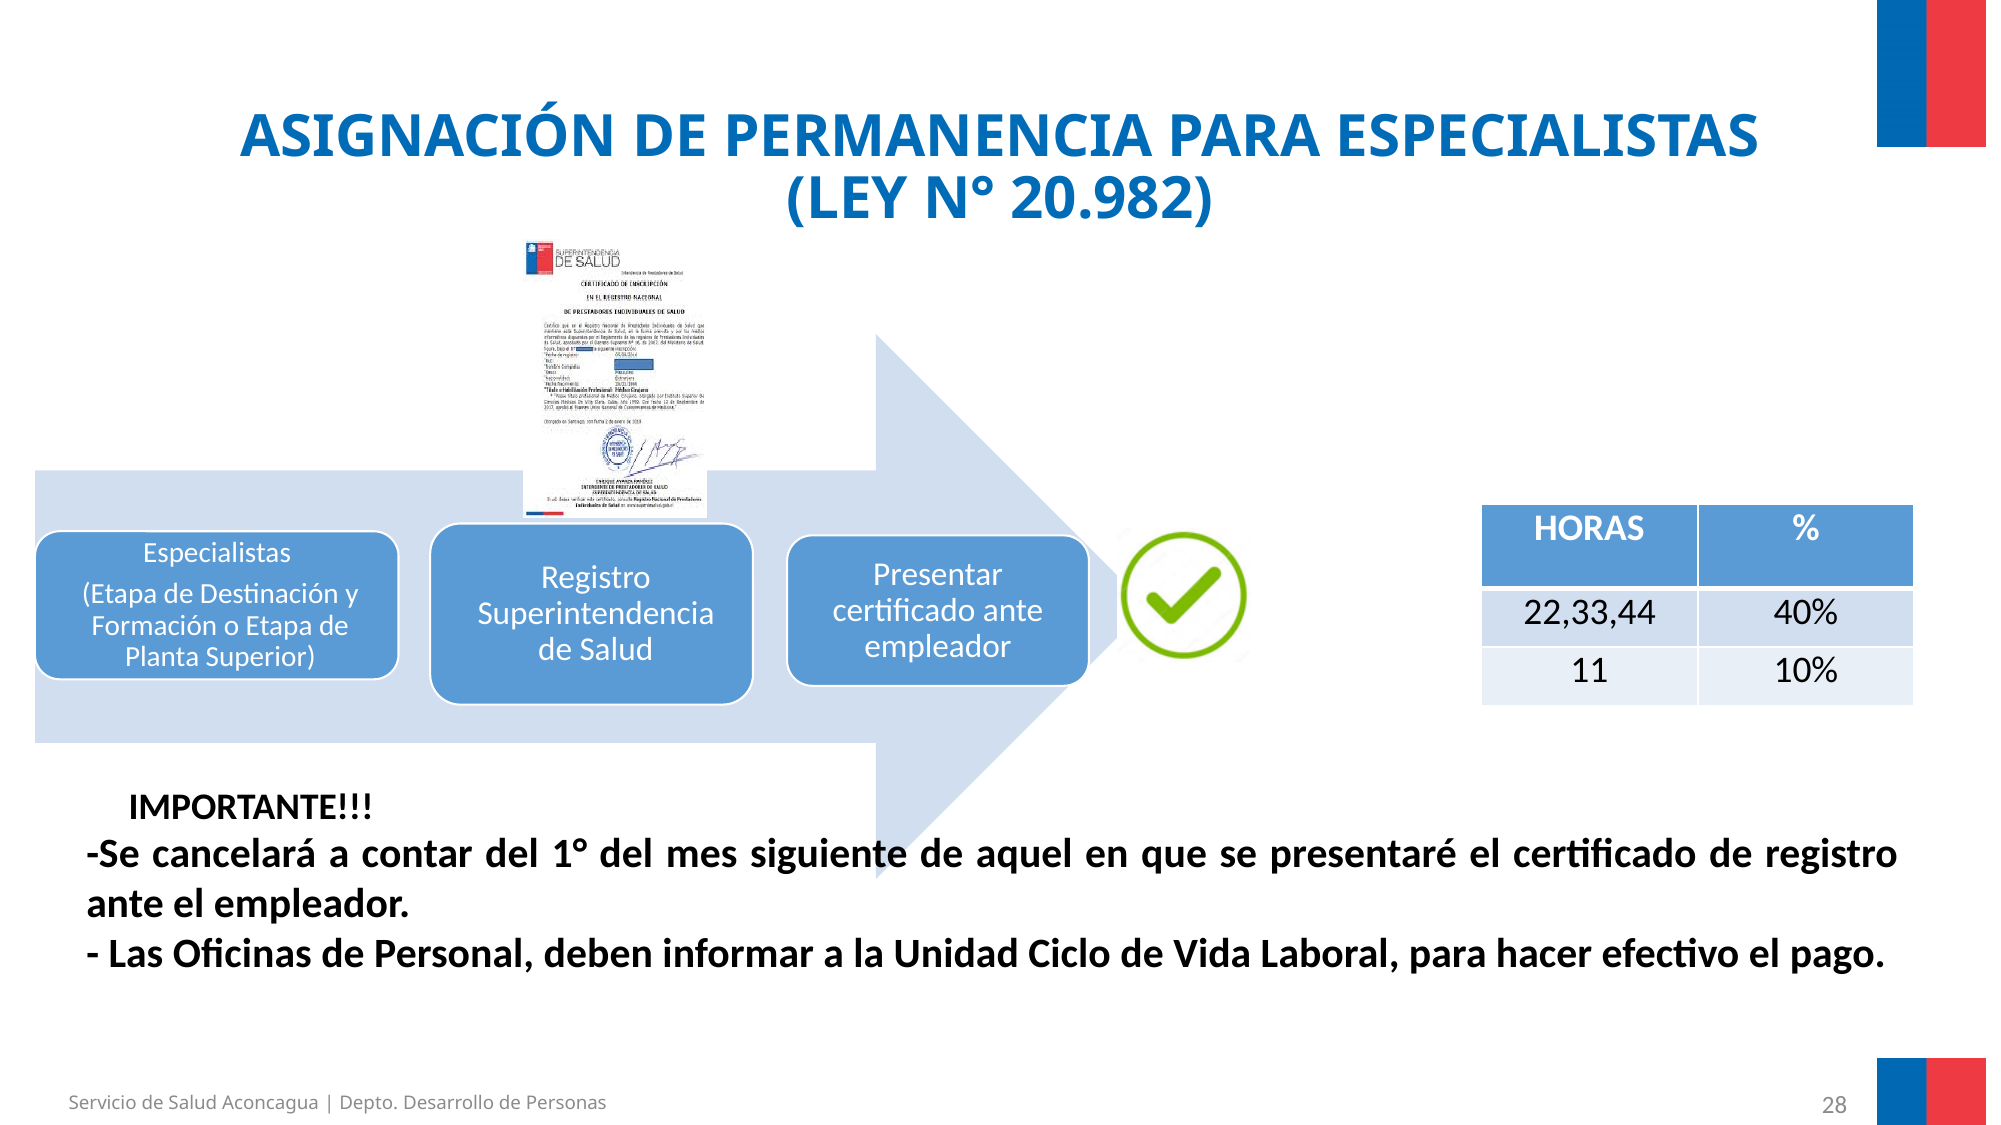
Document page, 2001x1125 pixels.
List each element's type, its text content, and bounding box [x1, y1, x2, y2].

title ASIGNACIÓN DE PERMANENCIA PARA ESPECIALISTAS (LEY N° 20.982) [137, 59, 1863, 278]
picture [523, 239, 707, 518]
table_cell 40% [1699, 591, 1913, 646]
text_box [34, 333, 1345, 880]
picture [1877, 1058, 1986, 1125]
table_cell 11 [1482, 648, 1697, 705]
table_cell 10% [1699, 648, 1913, 705]
table_header % [1699, 505, 1913, 586]
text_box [787, 535, 1089, 686]
text_box -Se cancelará a contar del 1° del mes siguiente de aquel en que se presentaré el certificado de registro ante el empleador. - Las Oficinas de Personal, deben informar a la Unidad Ciclo de Vida Laboral, para hacer efectivo el pago. [71, 818, 1915, 984]
table_cell 22,33,44 [1482, 591, 1697, 646]
slide_number 28 [1412, 1081, 1863, 1125]
footer Servicio de Salud Aconcagua | Depto. Desarrollo de Personas [0, 1081, 675, 1125]
picture [1117, 528, 1251, 663]
picture [1877, 0, 1986, 147]
table_header HORAS [1482, 505, 1697, 586]
